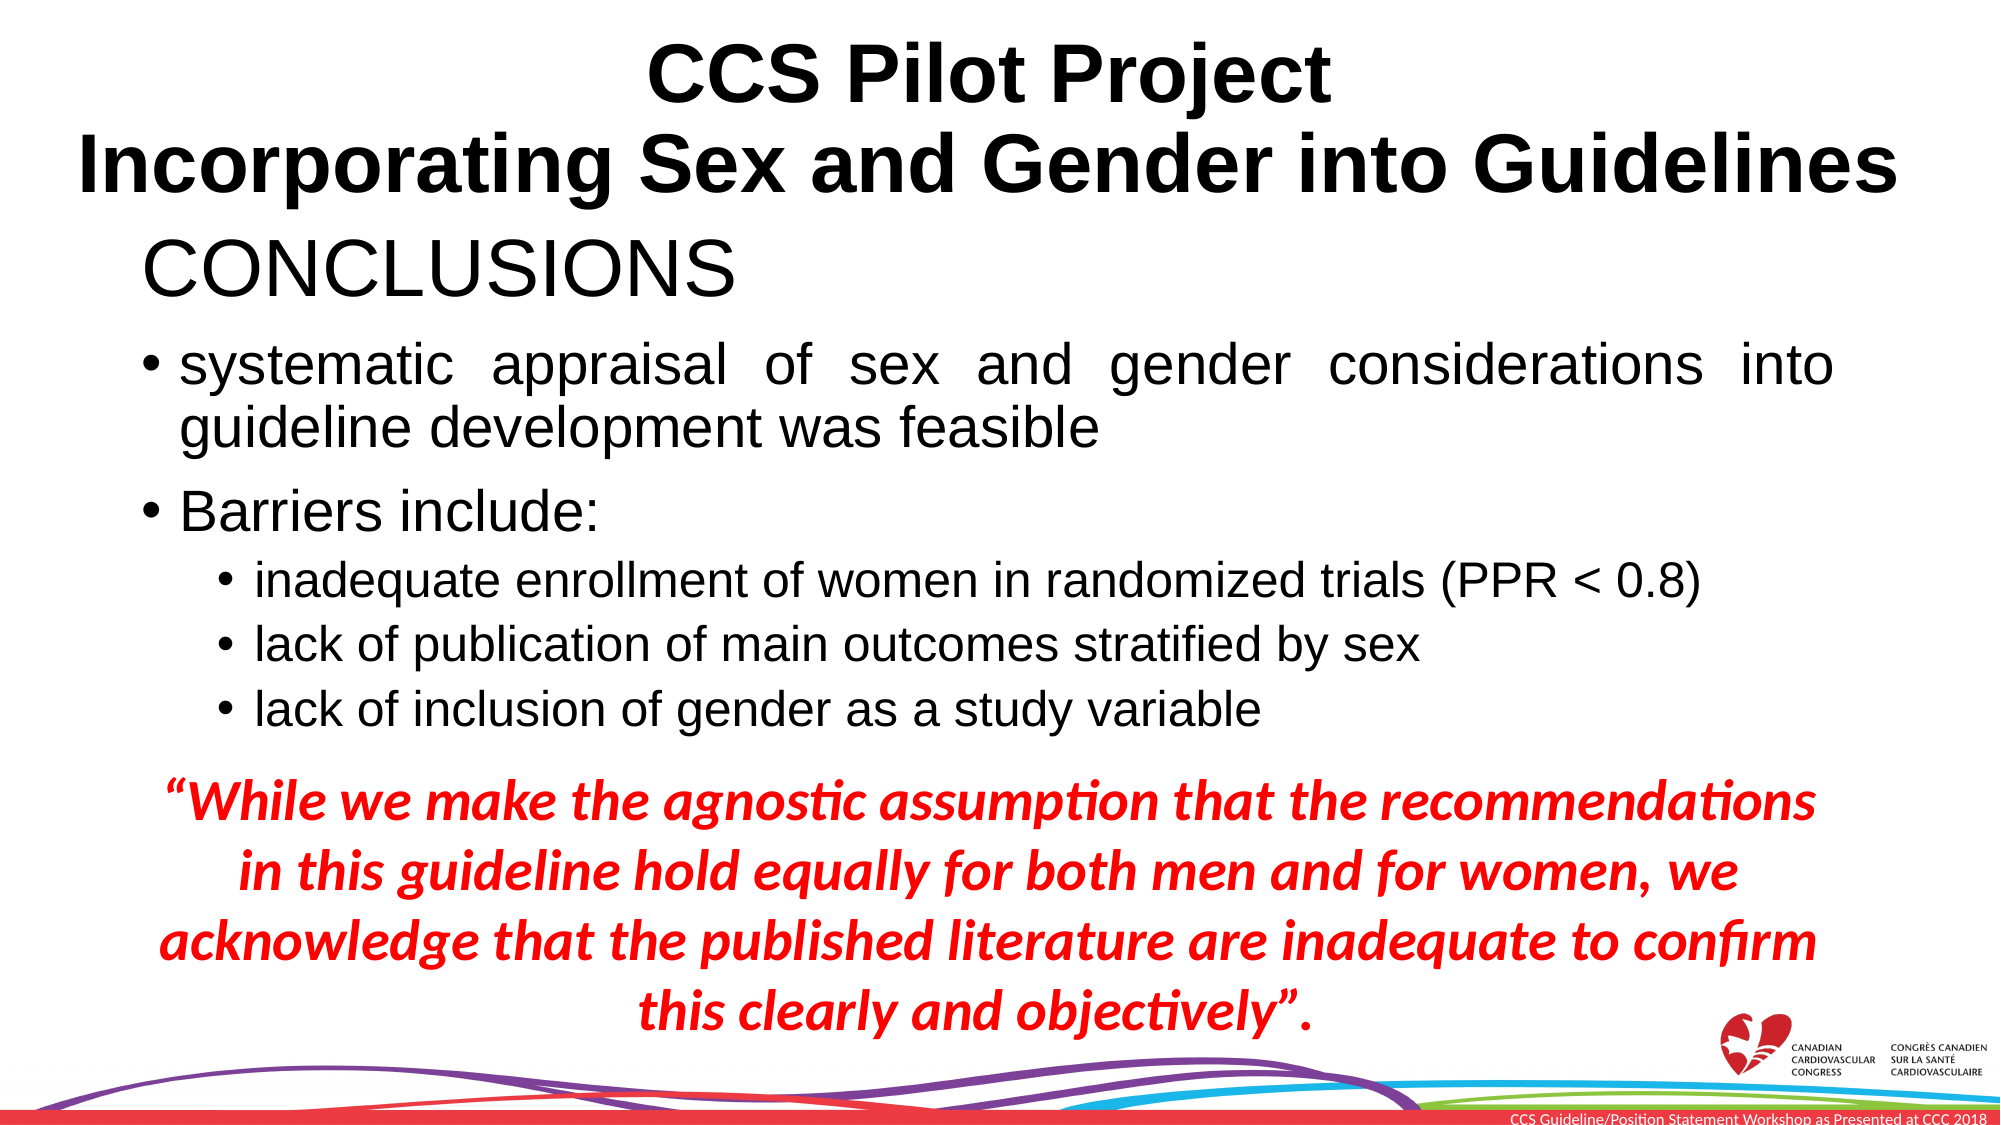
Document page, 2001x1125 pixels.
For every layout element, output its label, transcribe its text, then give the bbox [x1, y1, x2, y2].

list CONCLUSIONS systematic appraisal of sex and gender considerations into guideline development was feasible Barriers include: inadequate enrollment of women in randomized trials (PPR < 0.8) lack of publication of main outcomes stratified by sex lack of inclusion of gender as a study variable [126, 230, 1852, 765]
picture [0, 989, 2001, 1125]
text_box “While we make the agnostic assumption that the recommendations in this guideline hold equally for both men and for women, we acknowledge that the published literature are inadequate to confirm this clearly and objectively”. [137, 754, 1842, 1050]
title CCS Pilot Project Incorporating Sex and Gender into Guidelines [58, 11, 1921, 230]
